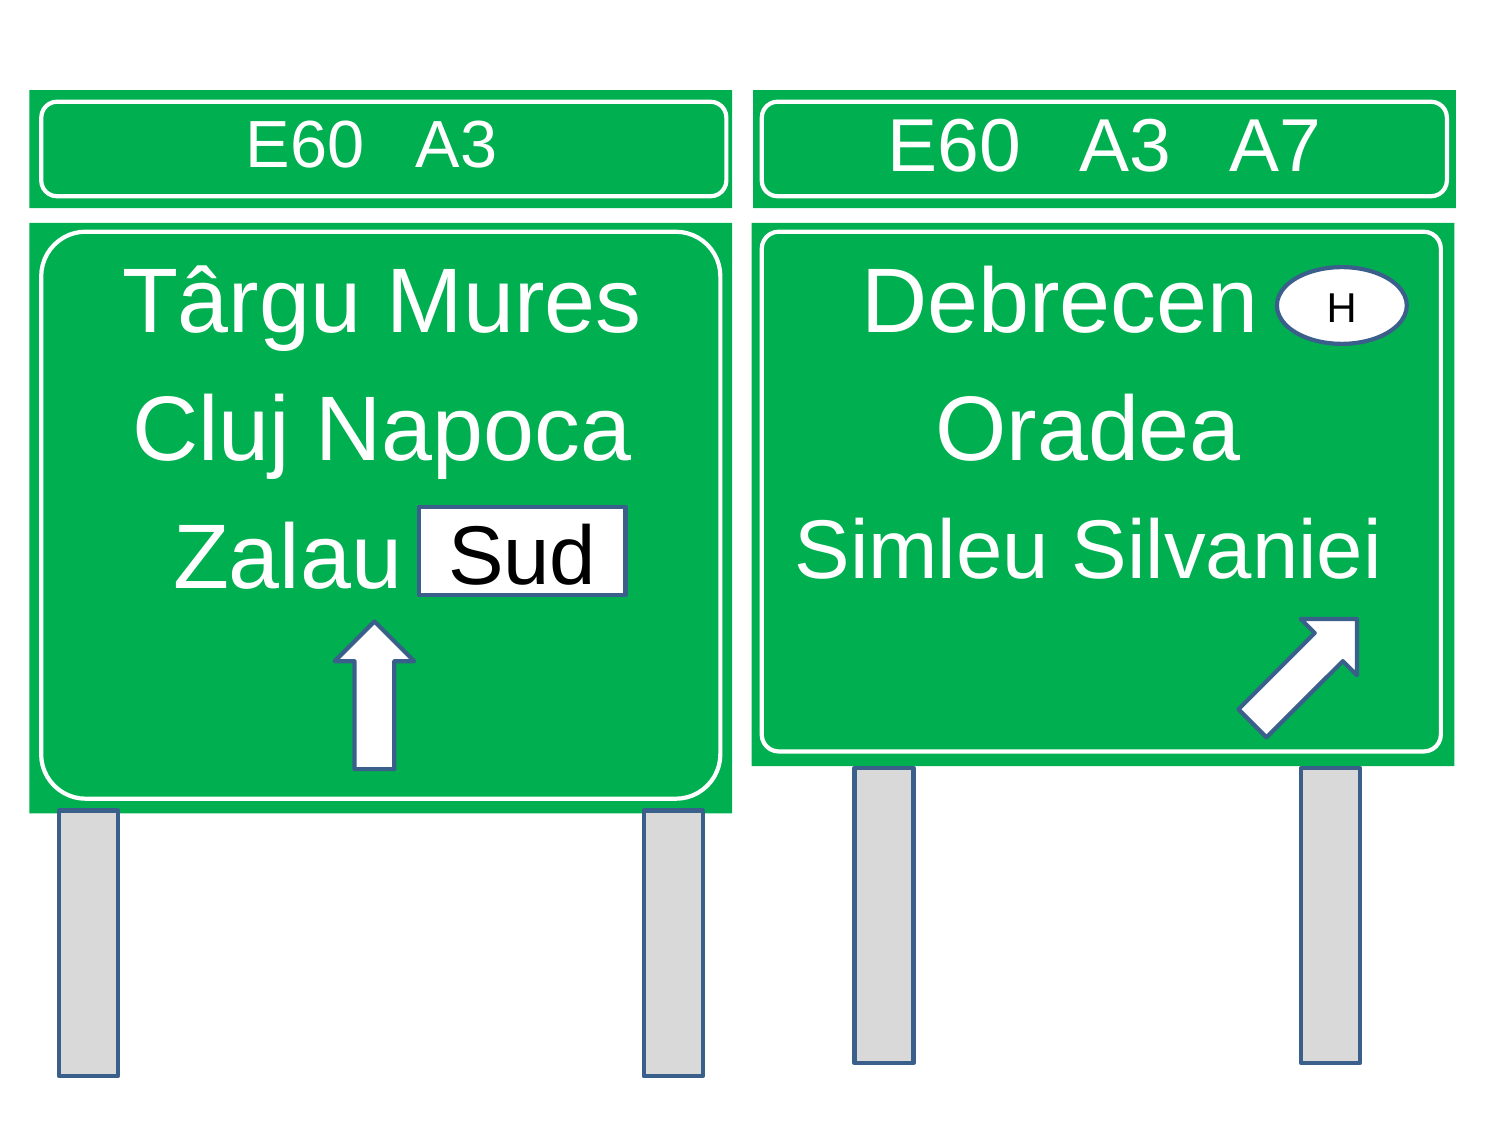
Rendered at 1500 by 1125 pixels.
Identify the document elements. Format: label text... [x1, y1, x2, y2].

text_box [39, 99, 729, 199]
list Târgu Mures Cluj Napoca Zalau Sud [29, 222, 733, 814]
text_box [39, 229, 723, 801]
text_box [1299, 766, 1362, 1065]
text_box [852, 766, 916, 1065]
list E60 A3 A7 [753, 90, 1456, 209]
text_box [759, 229, 1443, 754]
text_box [57, 808, 120, 1078]
list E60 A3 [29, 90, 733, 209]
text_box [759, 99, 1450, 199]
list Debrecen h Oradea Simleu Silvaniei [751, 222, 1455, 767]
title E60 x E81 A3 x A7 [36, 30, 1454, 209]
text_box [642, 808, 705, 1078]
